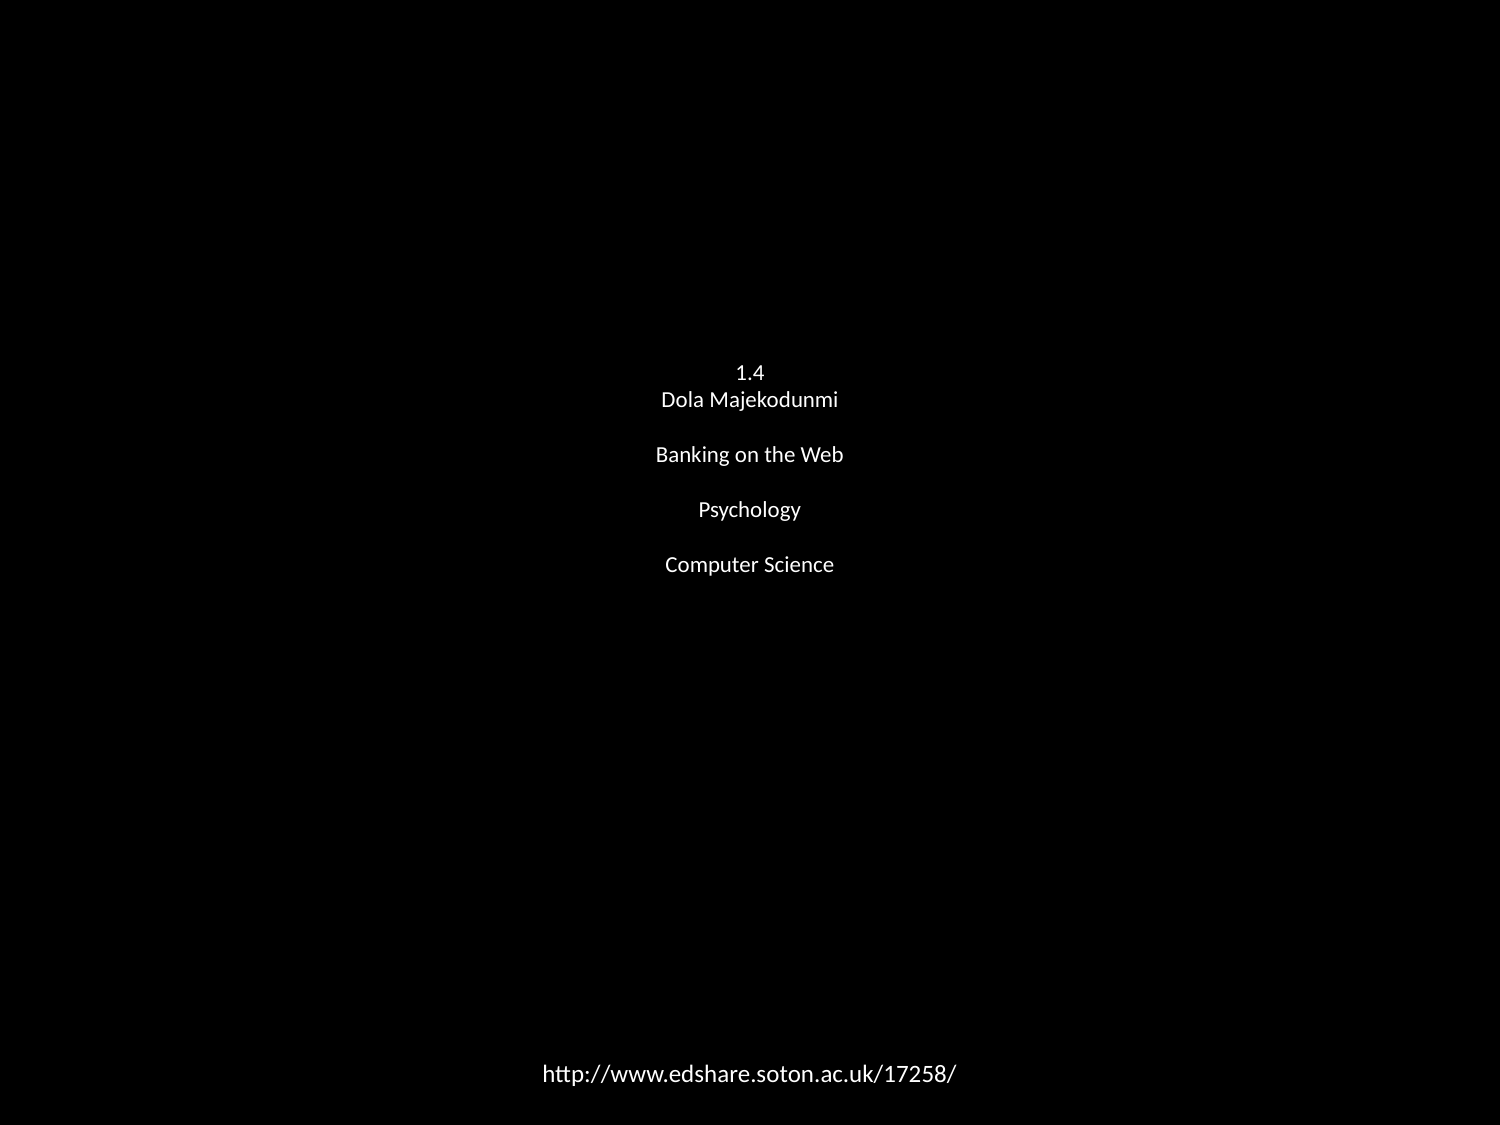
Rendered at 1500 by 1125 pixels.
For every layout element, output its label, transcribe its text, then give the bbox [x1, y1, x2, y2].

footer http://www.edshare.soton.ac.uk/17258/ [425, 1042, 1075, 1103]
title 1.4 Dola Majekodunmi Banking on the Web Psychology Computer Science [112, 349, 1388, 591]
